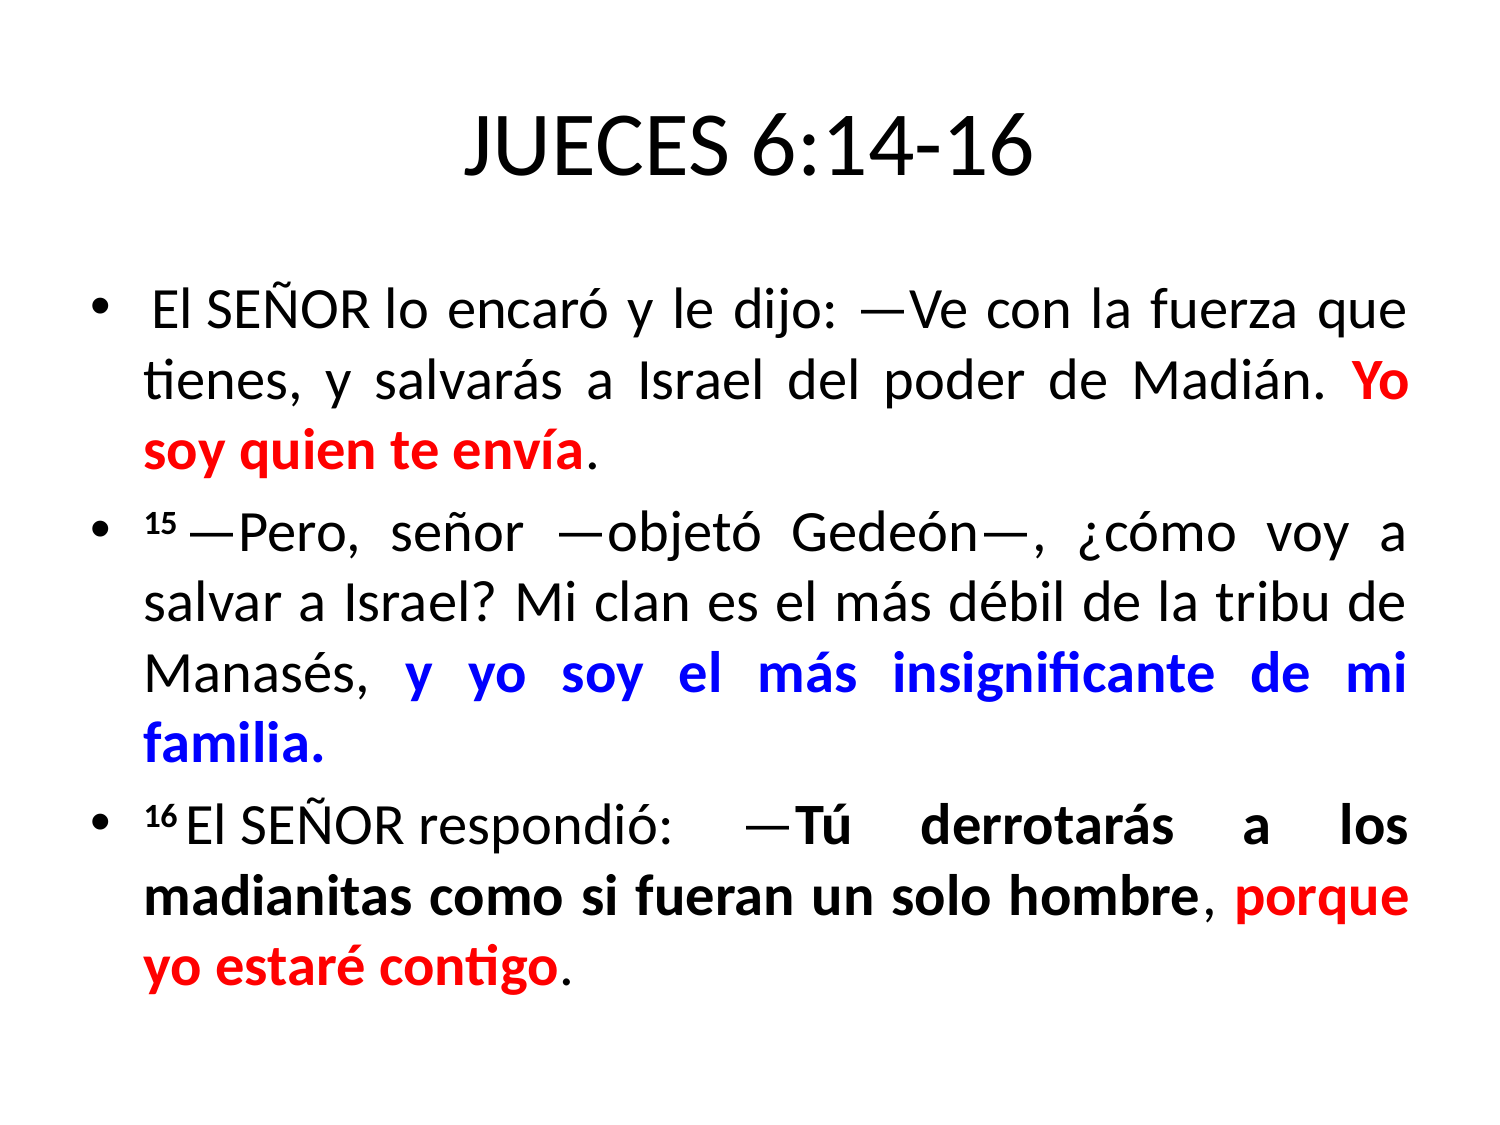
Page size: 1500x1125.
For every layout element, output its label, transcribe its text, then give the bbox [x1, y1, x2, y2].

title JUECES 6:14-16 [75, 45, 1425, 233]
list El Señor lo encaró y le dijo: —Ve con la fuerza que tienes, y salvarás a Israel del poder de Madián. Yo soy quien te envía. 15 —Pero, señor —objetó Gedeón—, ¿cómo voy a salvar a Israel? Mi clan es el más débil de la tribu de Manasés, y yo soy el más insignificante de mi familia. 16 El Señor respondió: —Tú derrotarás a los madianitas como si fueran un solo hombre, porque yo estaré contigo. [75, 262, 1425, 1005]
